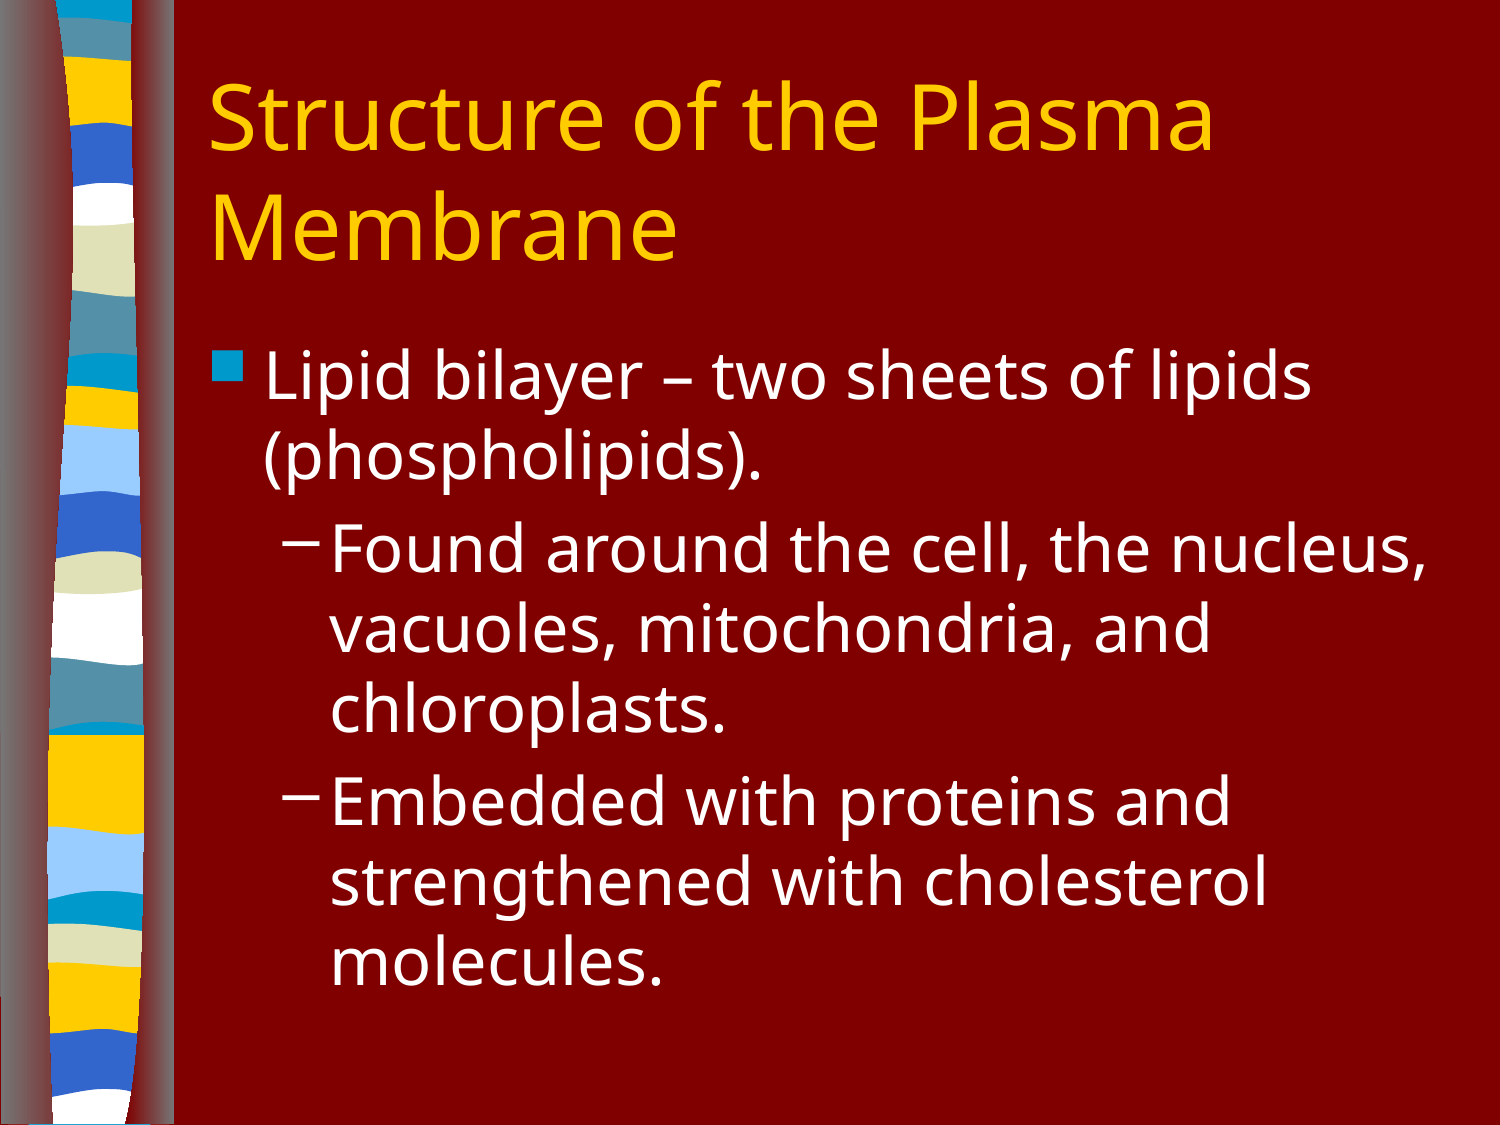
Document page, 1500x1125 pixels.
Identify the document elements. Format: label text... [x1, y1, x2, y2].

title Structure of the Plasma Membrane [192, 75, 1468, 263]
list Lipid bilayer – two sheets of lipids (phospholipids). Found around the cell, the nucleus, vacuoles, mitochondria, and chloroplasts. Embedded with proteins and strengthened with cholesterol molecules. [192, 324, 1468, 1000]
